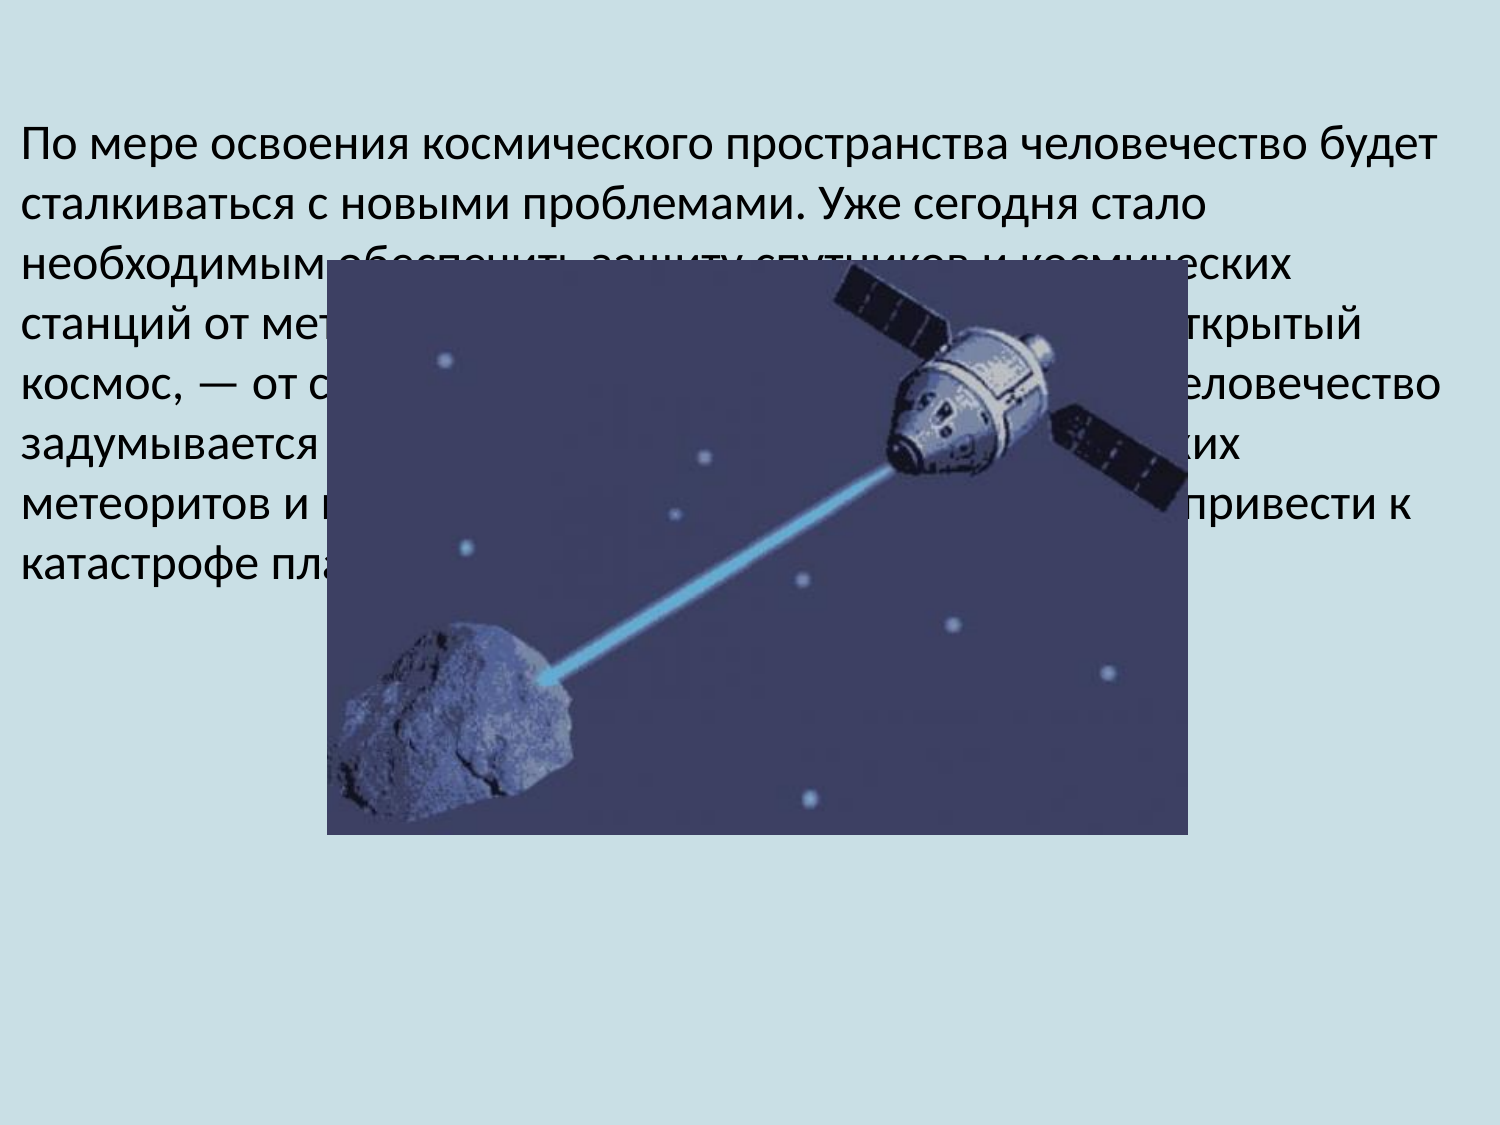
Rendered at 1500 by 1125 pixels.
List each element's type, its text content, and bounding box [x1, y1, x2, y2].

text_box По мере освоения космического пространства человечество будет сталкиваться с новыми проблемами. Уже сегодня стало необходимым обеспечить защиту спутников и космических станций от метеоритов, а космонавтов, выходящих в открытый космос, — от солнечного и космического излучения. Человечество задумывается над тем, как оградить Землю от гигантских метеоритов и комет, столкновение с которыми может привести к катастрофе планетарного масштаба. [5, 101, 1459, 597]
picture [327, 260, 1188, 835]
